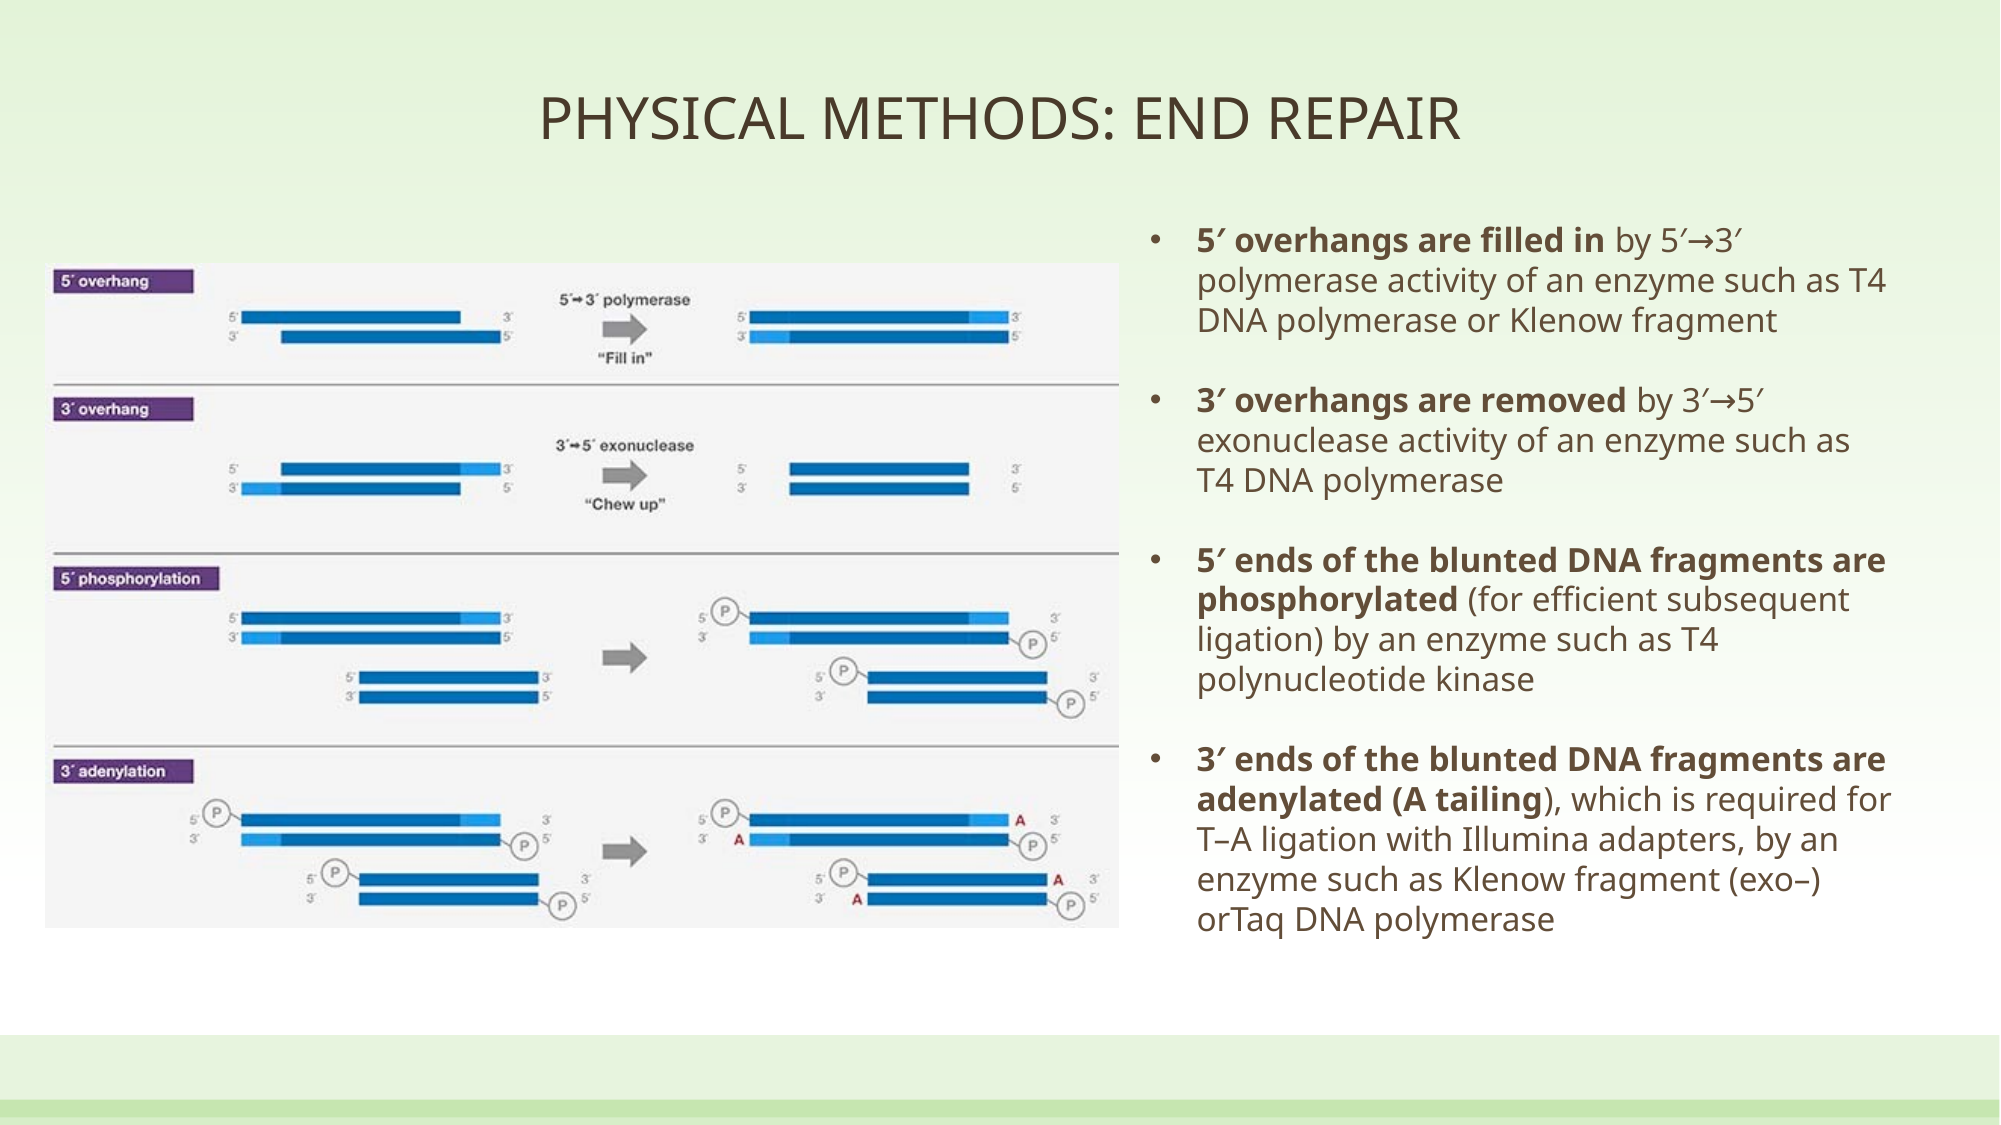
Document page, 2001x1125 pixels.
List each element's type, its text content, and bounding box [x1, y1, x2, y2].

title PHYSICAL METHODS: END REPAIR [219, 71, 1780, 160]
picture [45, 263, 1119, 928]
text_box 5′ overhangs are filled in by 5′→3′ polymerase activity of an enzyme such as T4 DNA polymerase or Klenow fragment 3′ overhangs are removed by 3′→5′ exonuclease activity of an enzyme such as T4 DNA polymerase 5′ ends of the blunted DNA fragments are phosphorylated (for efficient subsequent ligation) by an enzyme such as T4 polynucleotide kinase 3′ ends of the blunted DNA fragments are adenylated (A tailing), which is required for T–A ligation with Illumina adapters, by an enzyme such as Klenow fragment (exo–) orTaq DNA polymerase [1135, 211, 1910, 946]
